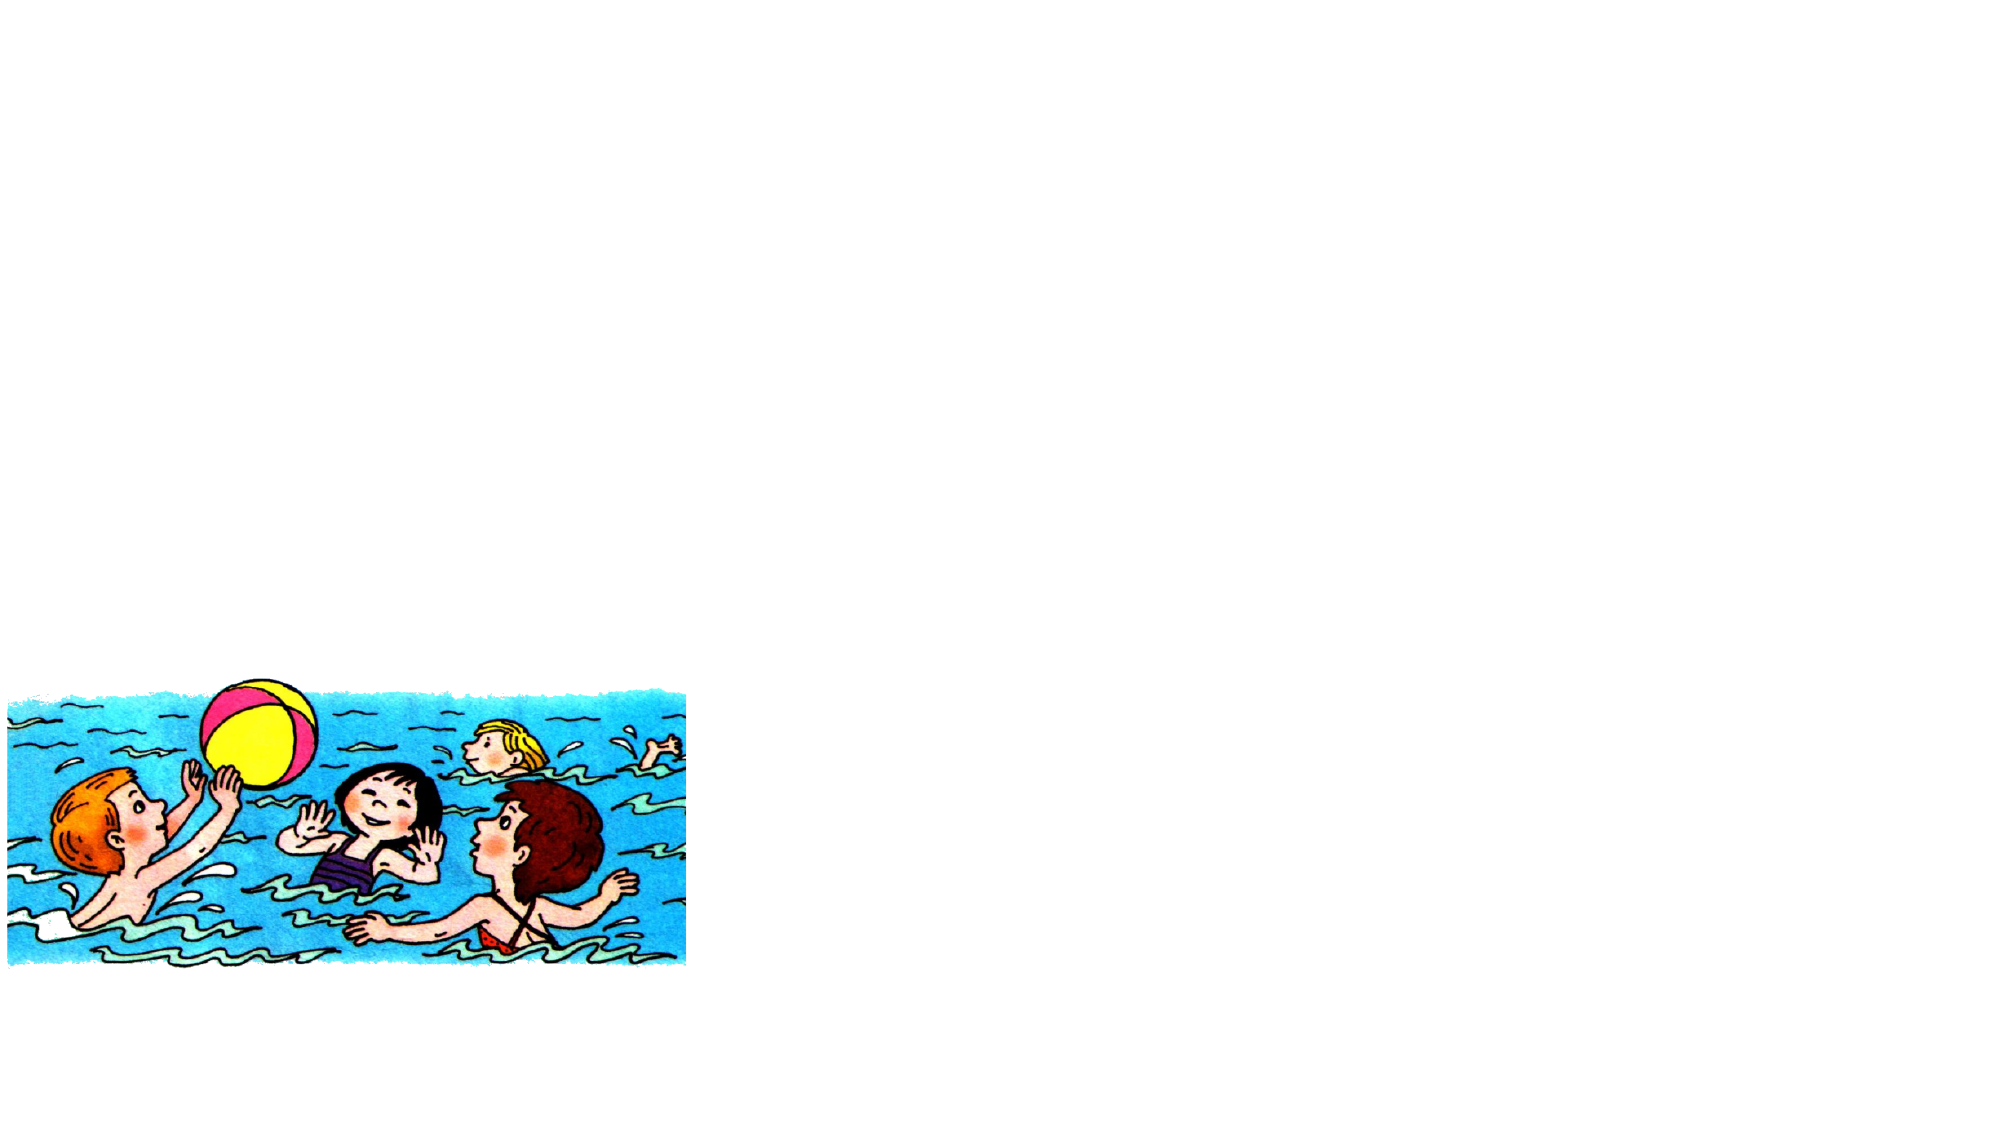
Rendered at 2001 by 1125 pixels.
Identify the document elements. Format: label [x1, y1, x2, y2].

picture [0, 670, 691, 986]
